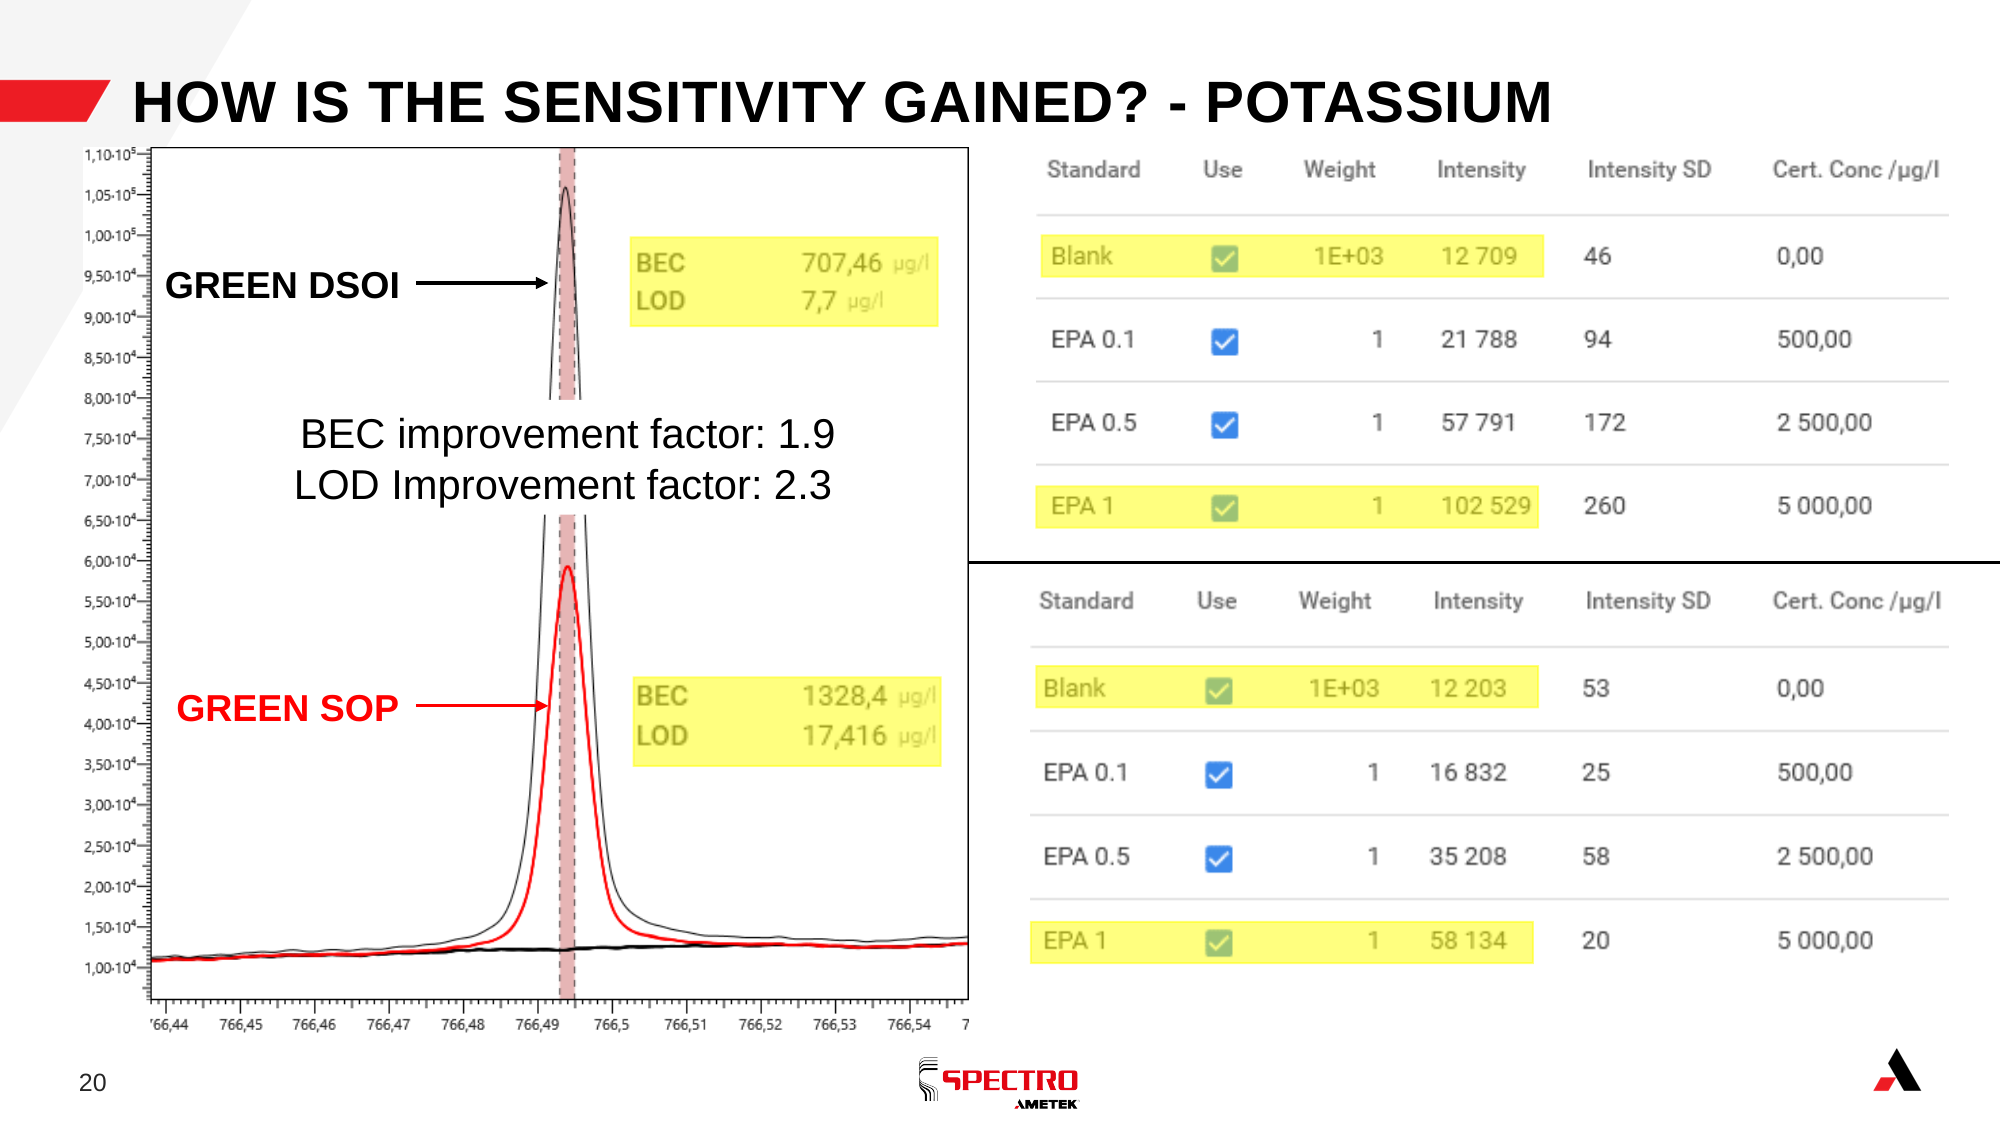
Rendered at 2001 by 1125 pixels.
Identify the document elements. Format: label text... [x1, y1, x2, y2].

picture [0, 0, 2000, 1125]
title How is the Sensitivity Gained? - Potassium [118, 64, 1925, 141]
